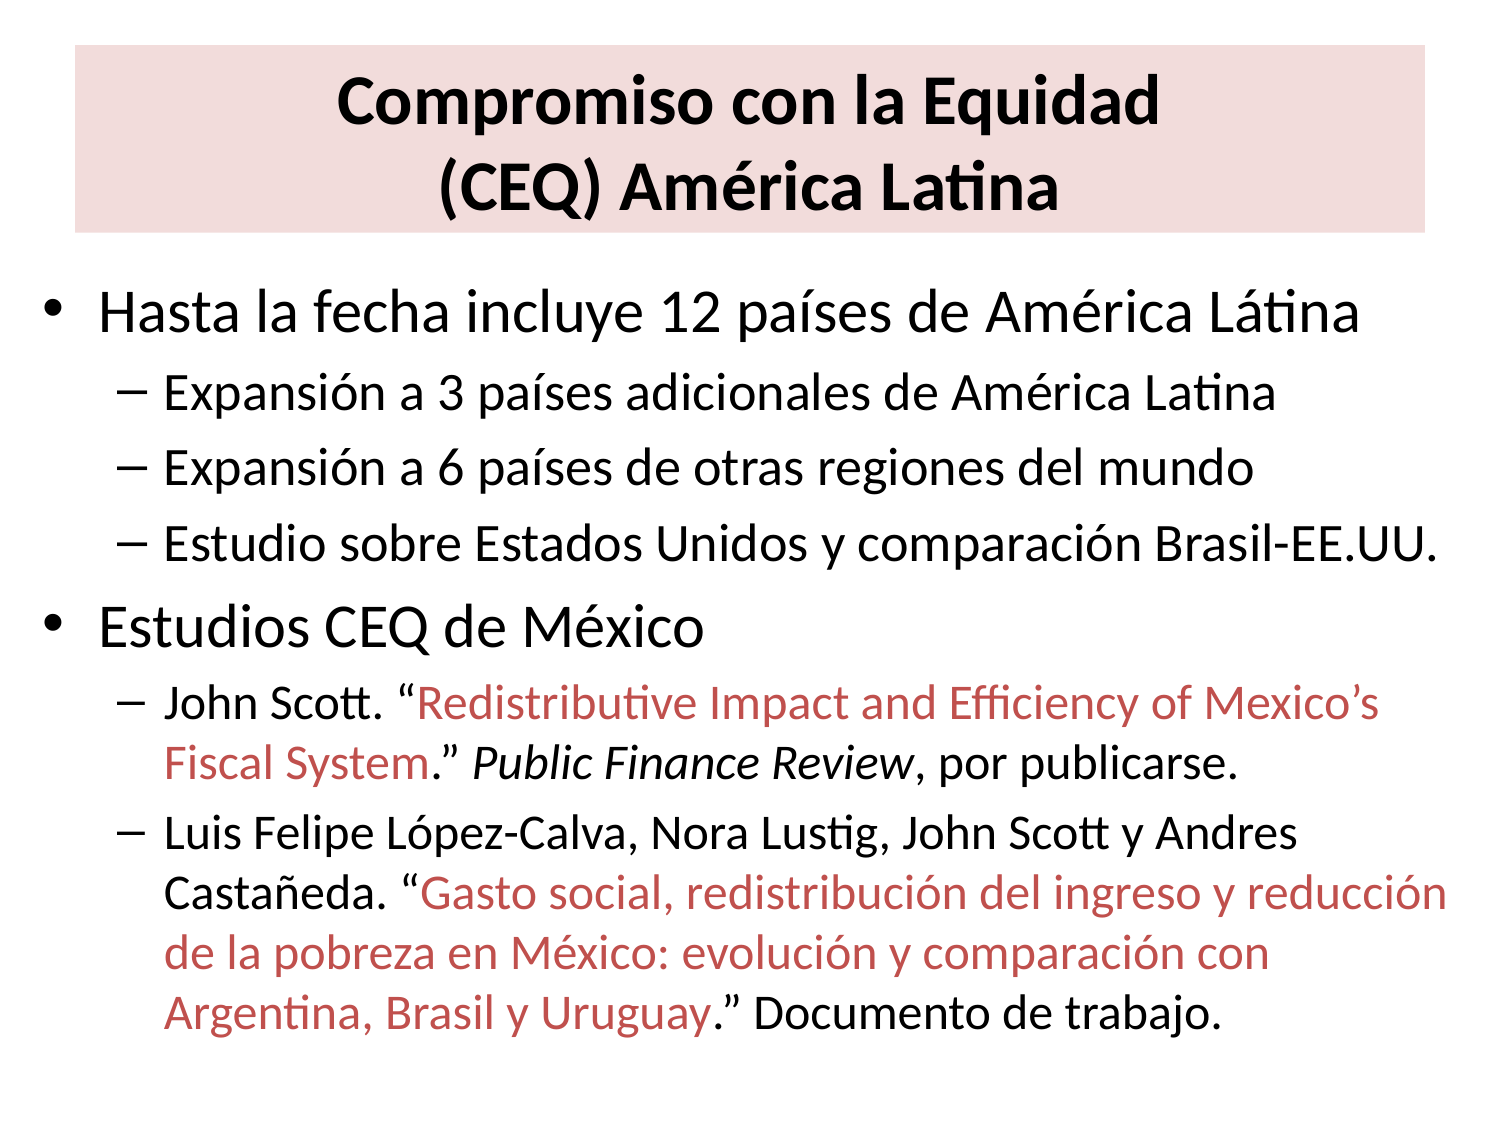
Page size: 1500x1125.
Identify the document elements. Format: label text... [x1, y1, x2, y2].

title Compromiso con la Equidad (CEQ) América Latina [75, 45, 1425, 233]
list Hasta la fecha incluye 12 países de América Látina Expansión a 3 países adicionales de América Latina Expansión a 6 países de otras regiones del mundo Estudio sobre Estados Unidos y comparación Brasil-EE.UU. Estudios CEQ de México John Scott. “Redistributive Impact and Efficiency of Mexico’s Fiscal System.” Public Finance Review, por publicarse. Luis Felipe López-Calva, Nora Lustig, John Scott y Andres Castañeda. “Gasto social, redistribución del ingreso y reducción de la pobreza en México: evolución y comparación con Argentina, Brasil y Uruguay.” Documento de trabajo. [27, 262, 1474, 1125]
